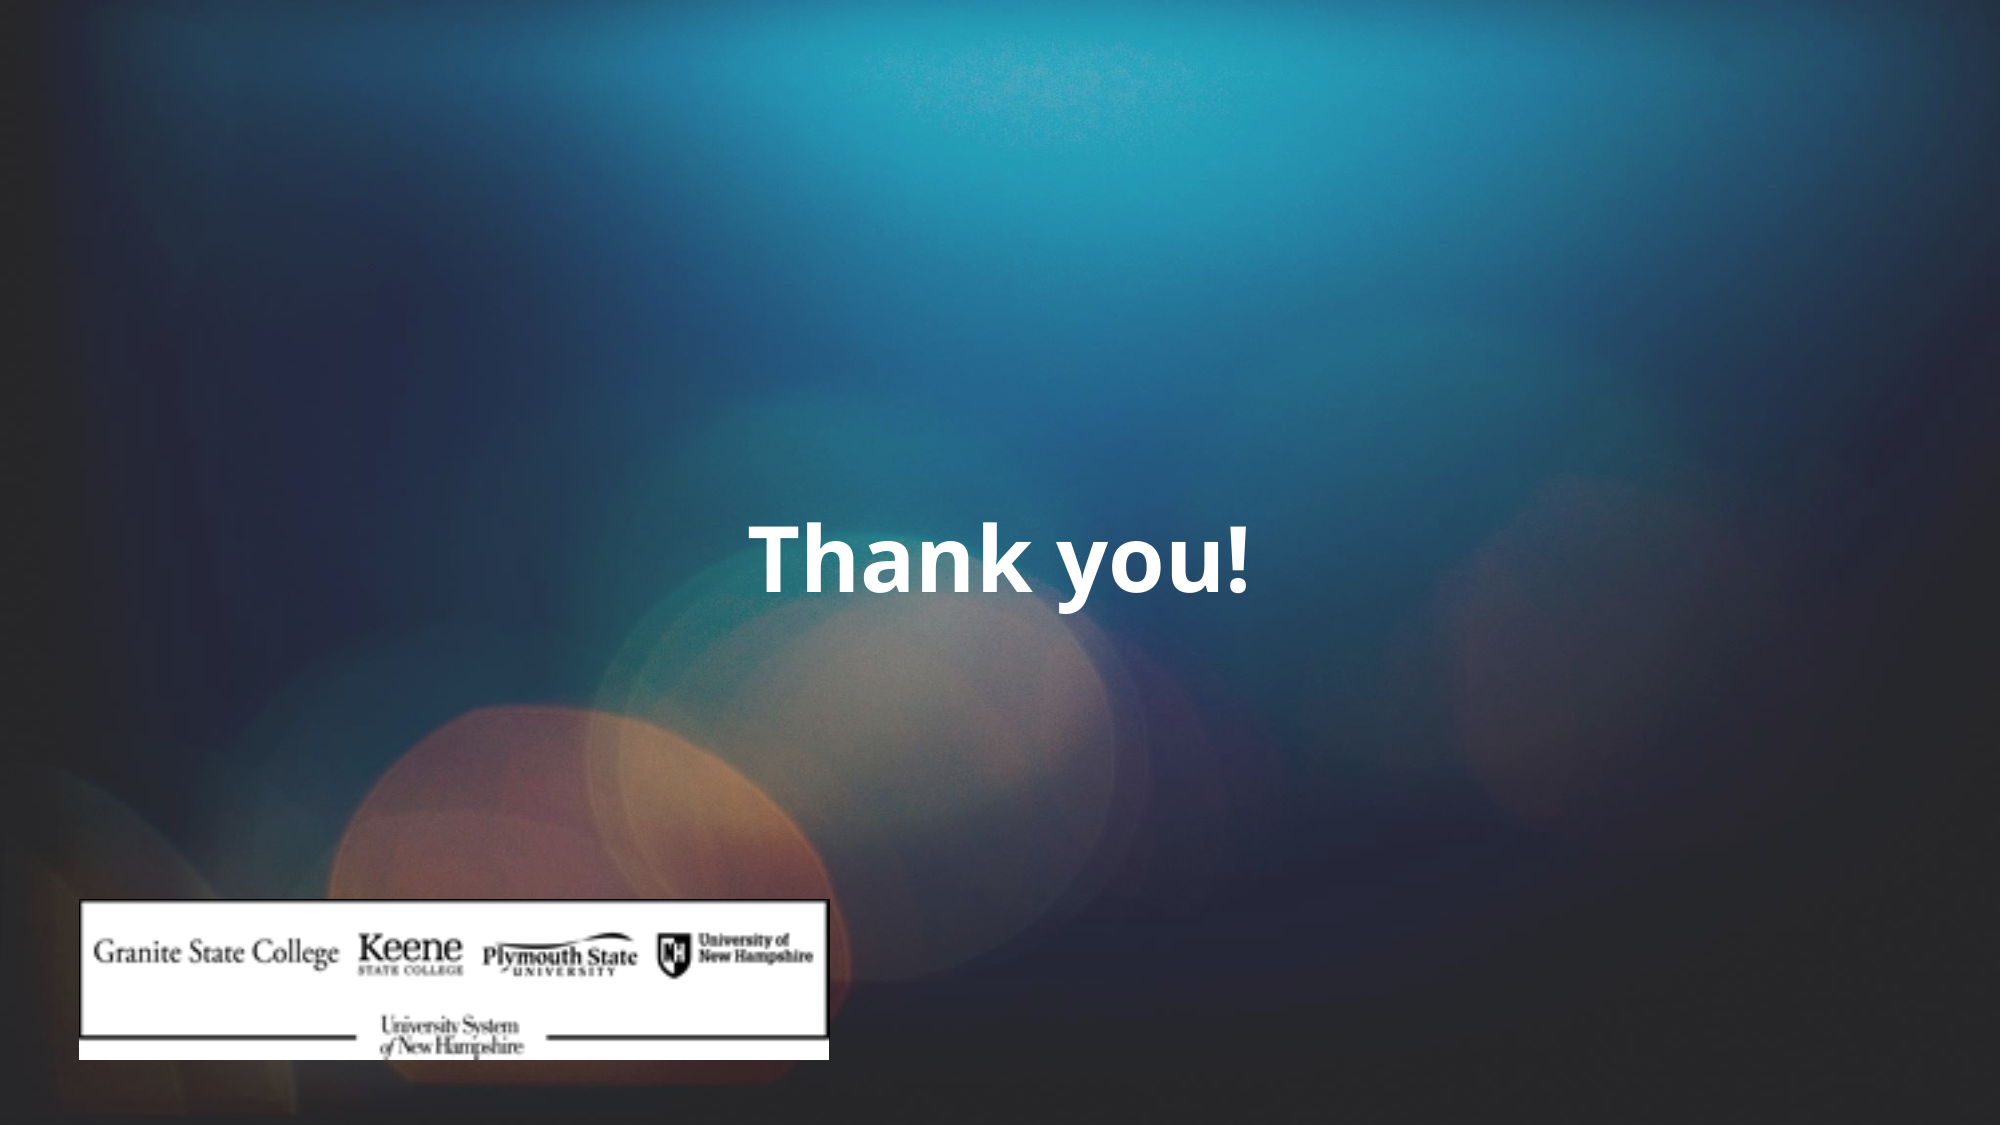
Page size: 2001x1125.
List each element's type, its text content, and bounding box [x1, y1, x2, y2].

picture [79, 899, 830, 1060]
title Thank you! [137, 453, 1863, 672]
